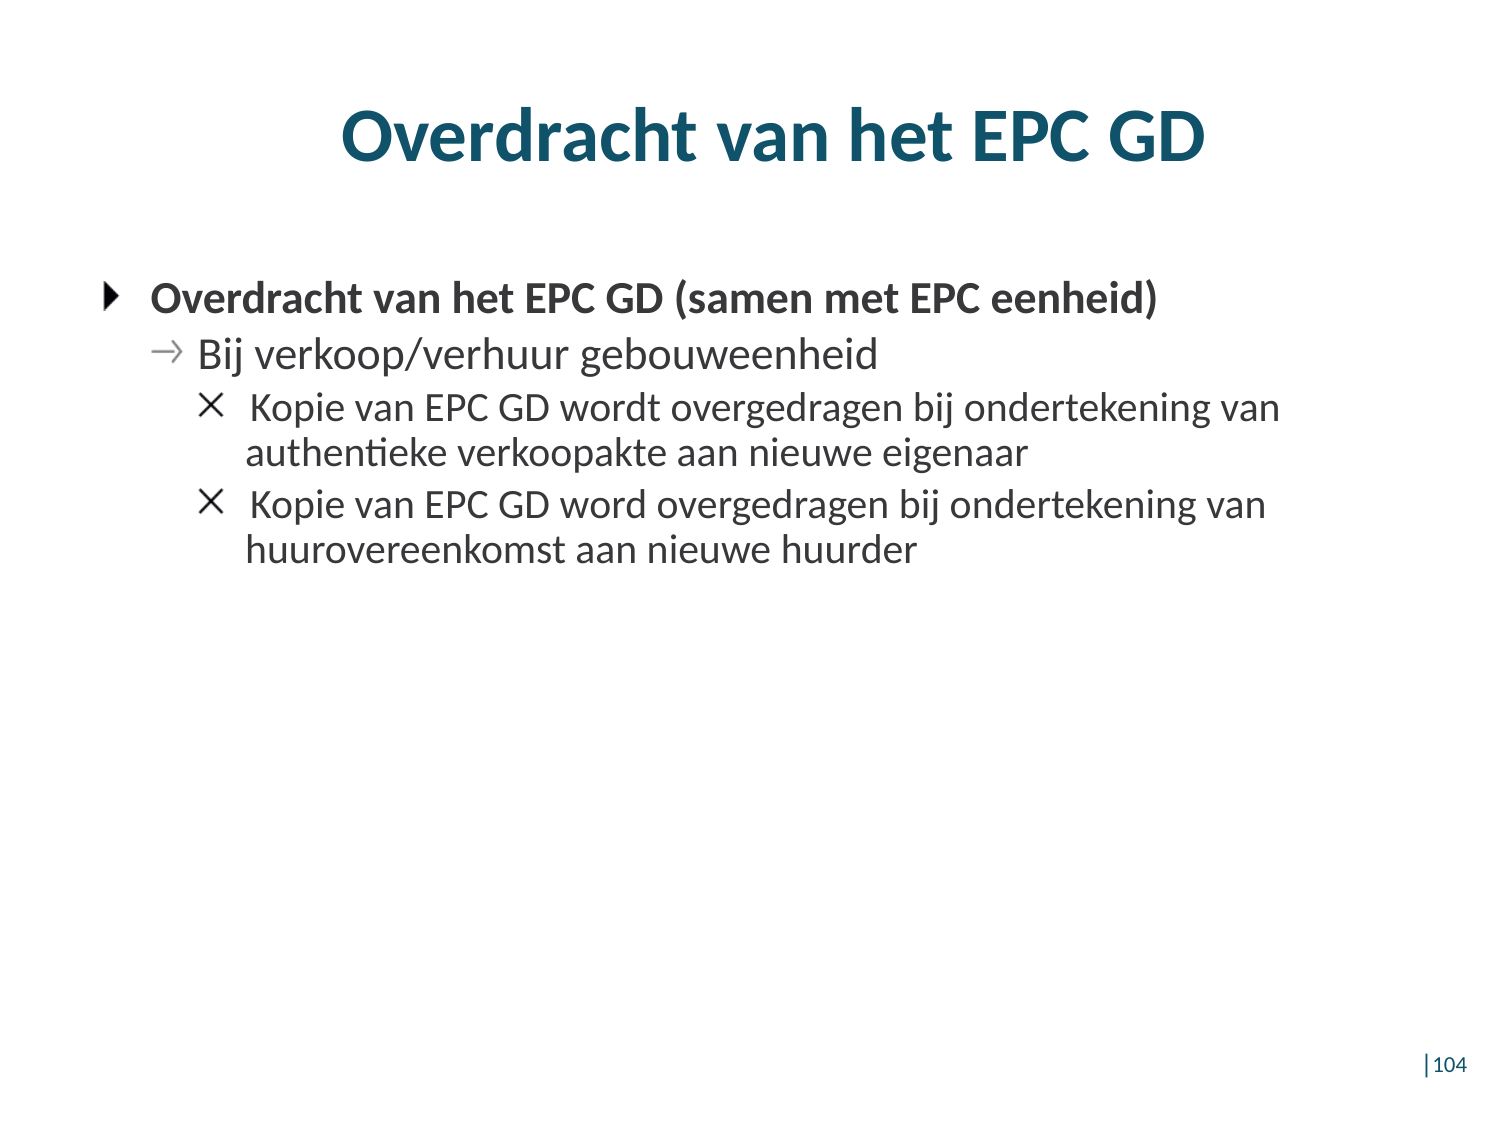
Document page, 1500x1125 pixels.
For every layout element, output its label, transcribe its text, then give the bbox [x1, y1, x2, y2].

picture [197, 488, 251, 516]
picture [103, 281, 145, 311]
text_box │104 [1132, 1042, 1483, 1103]
picture [197, 392, 251, 419]
list Overdracht van het EPC GD (samen met EPC eenheid) Bij verkoop/verhuur gebouweenheid Kopie van EPC GD wordt overgedragen bij ondertekening van authentieke verkoopakte aan nieuwe eigenaar Kopie van EPC GD word overgedragen bij ondertekening van huurovereenkomst aan nieuwe huurder [88, 267, 1459, 965]
picture [150, 340, 195, 364]
title Overdracht van het EPC GD [88, 90, 1459, 267]
